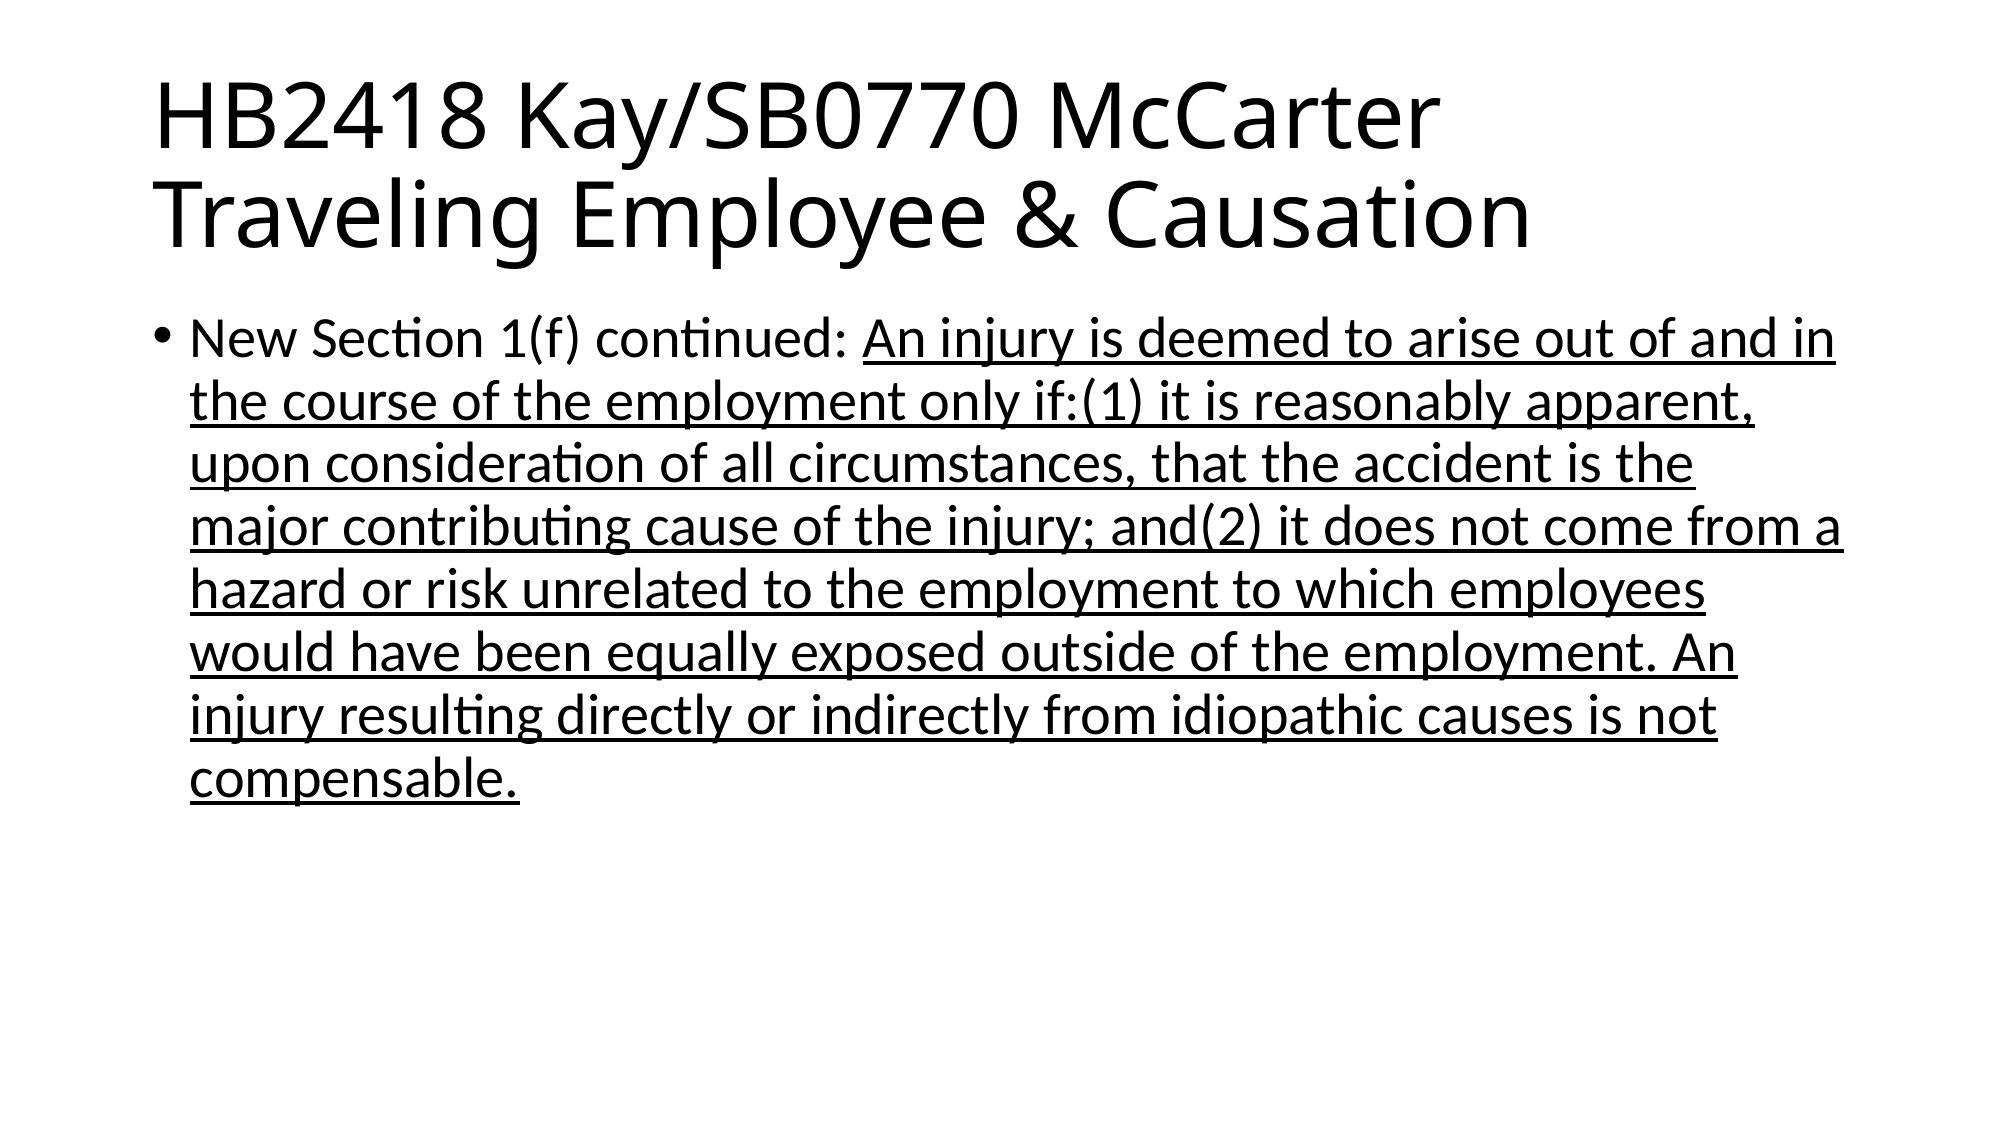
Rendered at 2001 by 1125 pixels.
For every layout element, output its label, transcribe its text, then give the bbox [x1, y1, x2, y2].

list New Section 1(f) continued: An injury is deemed to arise out of and in the course of the employment only if:(1) it is reasonably apparent, upon consideration of all circumstances, that the accident is the major contributing cause of the injury; and(2) it does not come from a hazard or risk unrelated to the employment to which employees would have been equally exposed outside of the employment. An injury resulting directly or indirectly from idiopathic causes is not compensable. [137, 299, 1863, 1014]
title HB2418 Kay/SB0770 McCarter Traveling Employee & Causation [137, 59, 1863, 278]
